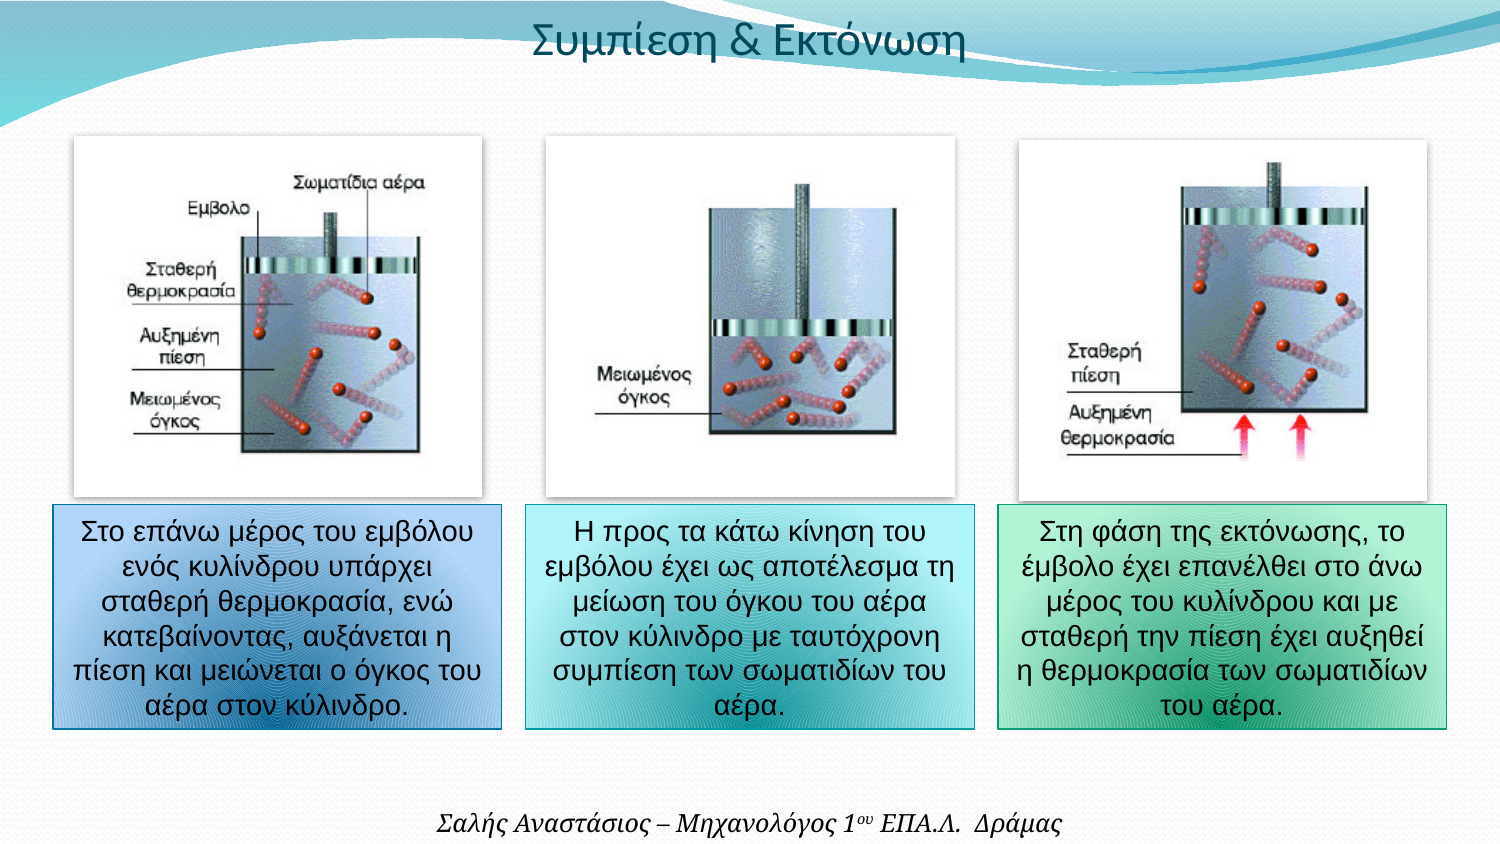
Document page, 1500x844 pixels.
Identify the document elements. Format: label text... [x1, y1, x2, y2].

text_box Η προς τα κάτω κίνηση του εμβόλου έχει ως αποτέλεσμα τη μείωση του όγκου του αέρα στον κύλινδρο με ταυτόχρονη συμπίεση των σωματιδίων του αέρα. [525, 504, 975, 730]
picture [0, 0, 1500, 844]
text_box Στο επάνω μέρος του εμβόλου ενός κυλίνδρου υπάρχει σταθερή θερμοκρασία, ενώ κατεβαίνοντας, αυξάνεται η πίεση και μειώνεται ο όγκος του αέρα στον κύλινδρο. [50, 504, 505, 738]
text_box Στη φάση της εκτόνωσης, το έμβολο έχει επανέλθει στο άνω μέρος του κυλίνδρου και με σταθερή την πίεση έχει αυξηθεί η θερμοκρασία των σωματιδίων του αέρα. [997, 504, 1447, 730]
text_box Συμπίεση & Εκτόνωση [29, 0, 1471, 73]
